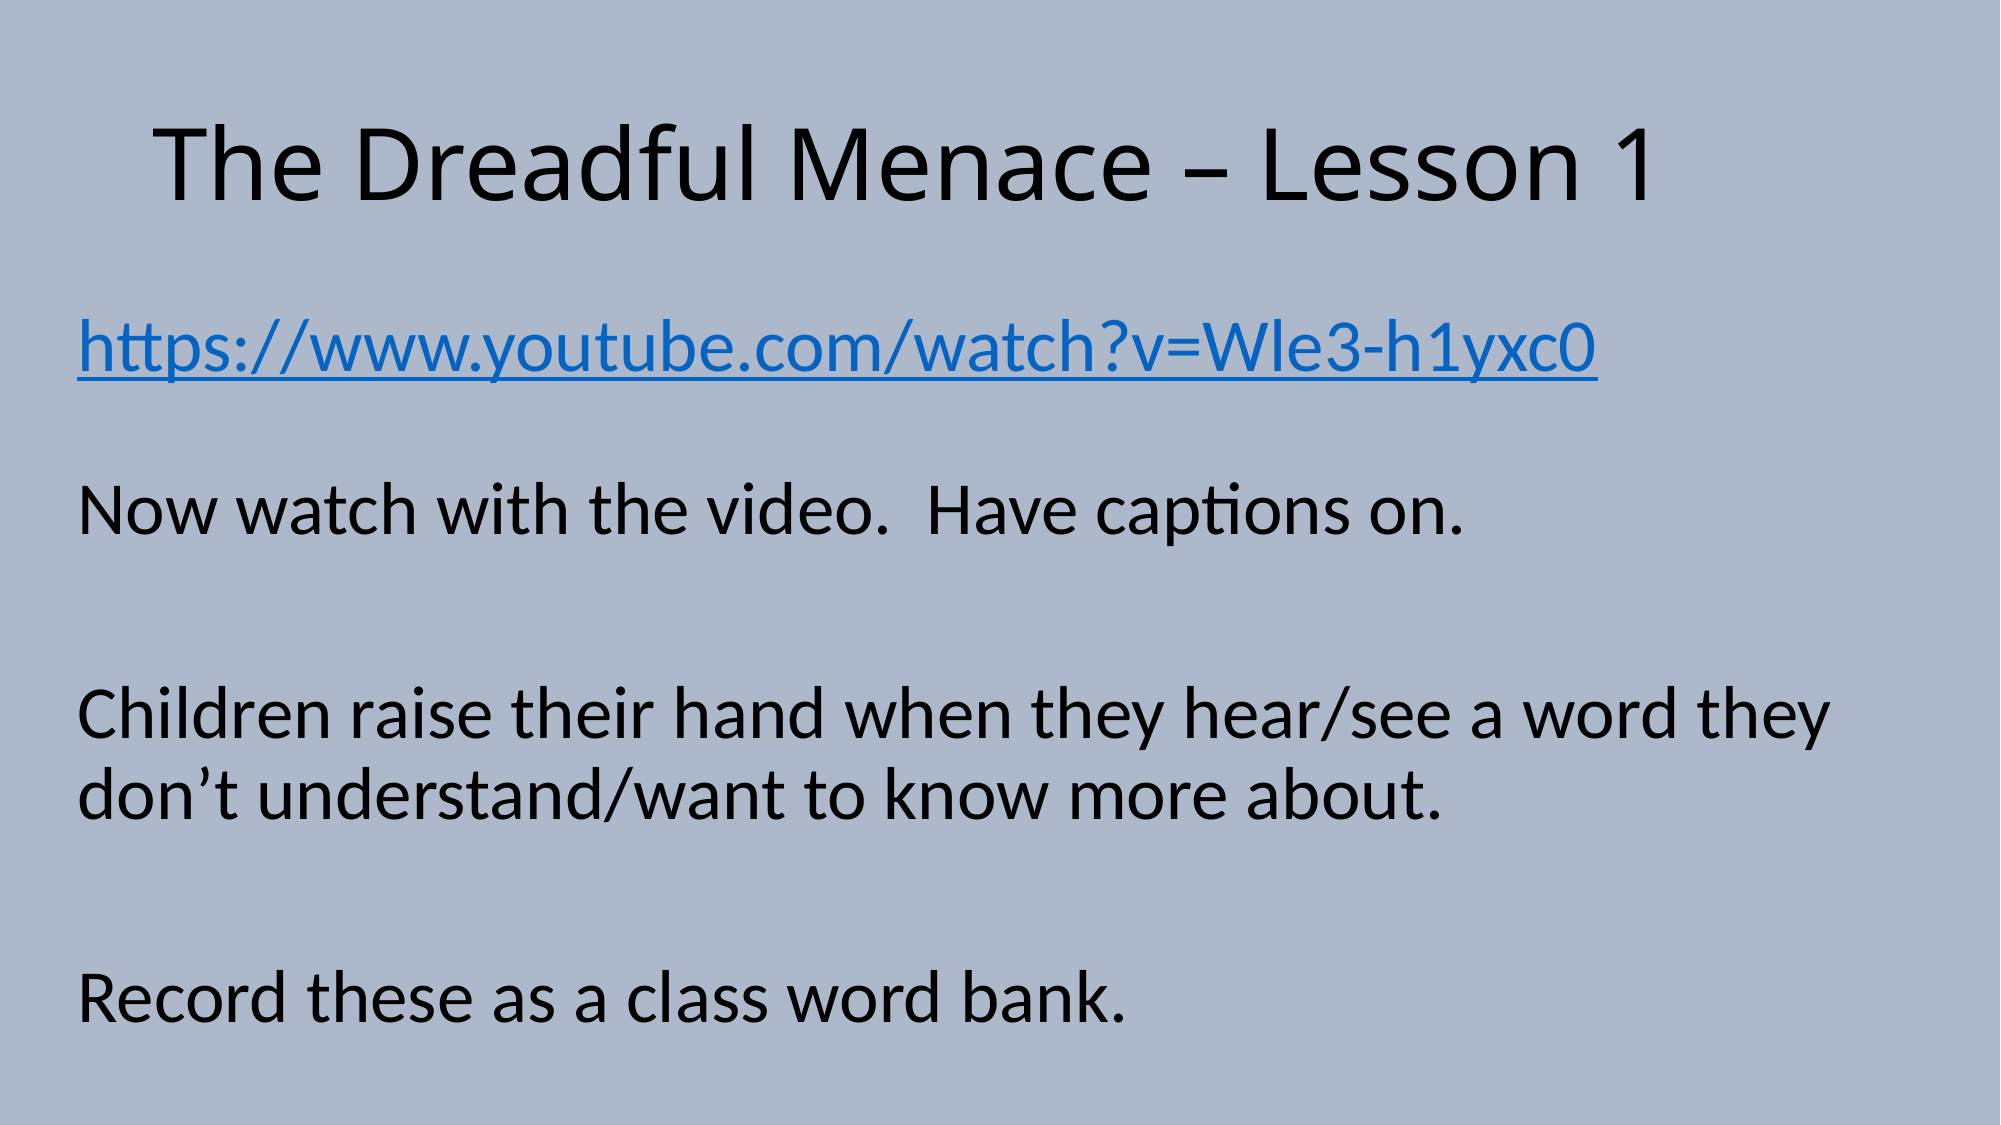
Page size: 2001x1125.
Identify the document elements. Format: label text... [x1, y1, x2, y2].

title The Dreadful Menace – Lesson 1 [137, 59, 1863, 278]
list https://www.youtube.com/watch?v=Wle3-h1yxc0 Now watch with the video. Have captions on. Children raise their hand when they hear/see a word they don’t understand/want to know more about. Record these as a class word bank. [62, 299, 1973, 1014]
